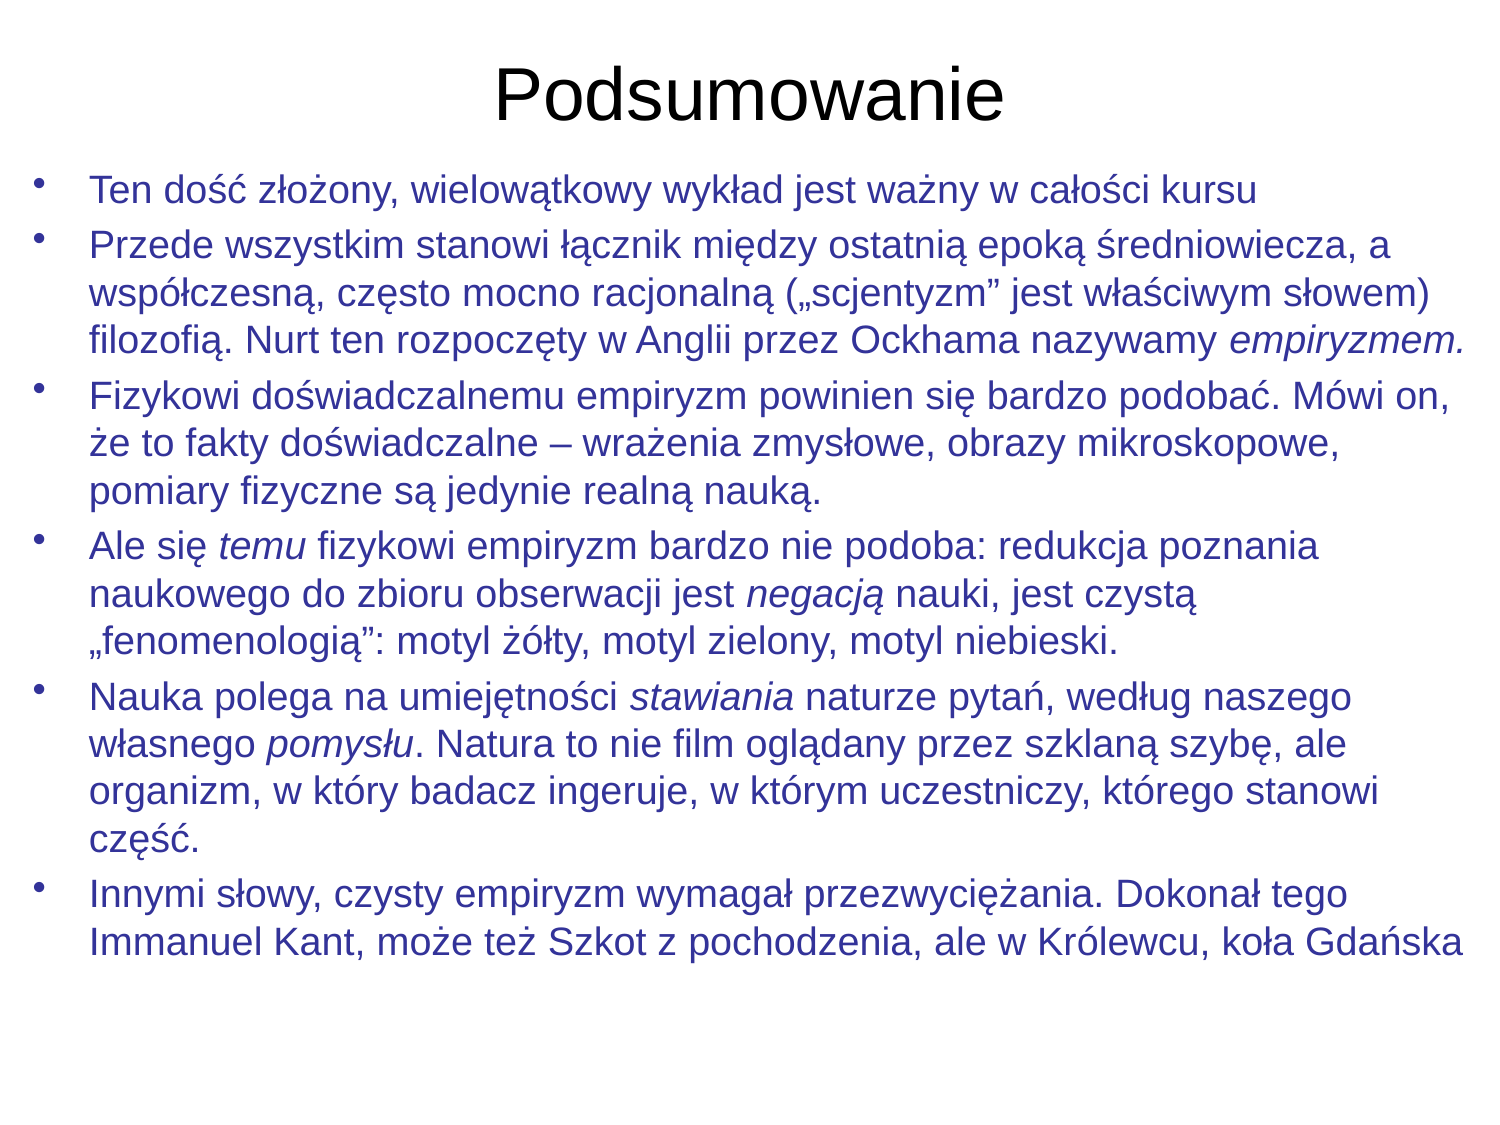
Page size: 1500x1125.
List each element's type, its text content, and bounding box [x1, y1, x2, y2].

title Podsumowanie [75, 0, 1425, 156]
list Ten dość złożony, wielowątkowy wykład jest ważny w całości kursu Przede wszystkim stanowi łącznik między ostatnią epoką średniowiecza, a współczesną, często mocno racjonalną („scjentyzm” jest właściwym słowem) filozofią. Nurt ten rozpoczęty w Anglii przez Ockhama nazywamy empiryzmem. Fizykowi doświadczalnemu empiryzm powinien się bardzo podobać. Mówi on, że to fakty doświadczalne – wrażenia zmysłowe, obrazy mikroskopowe, pomiary fizyczne są jedynie realną nauką. Ale się temu fizykowi empiryzm bardzo nie podoba: redukcja poznania naukowego do zbioru obserwacji jest negacją nauki, jest czystą „fenomenologią”: motyl żółty, motyl zielony, motyl niebieski. Nauka polega na umiejętności stawiania naturze pytań, według naszego własnego pomysłu. Natura to nie film oglądany przez szklaną szybę, ale organizm, w który badacz ingeruje, w którym uczestniczy, którego stanowi część. Innymi słowy, czysty empiryzm wymagał przezwyciężania. Dokonał tego Immanuel Kant, może też Szkot z pochodzenia, ale w Królewcu, koła Gdańska [17, 156, 1500, 899]
